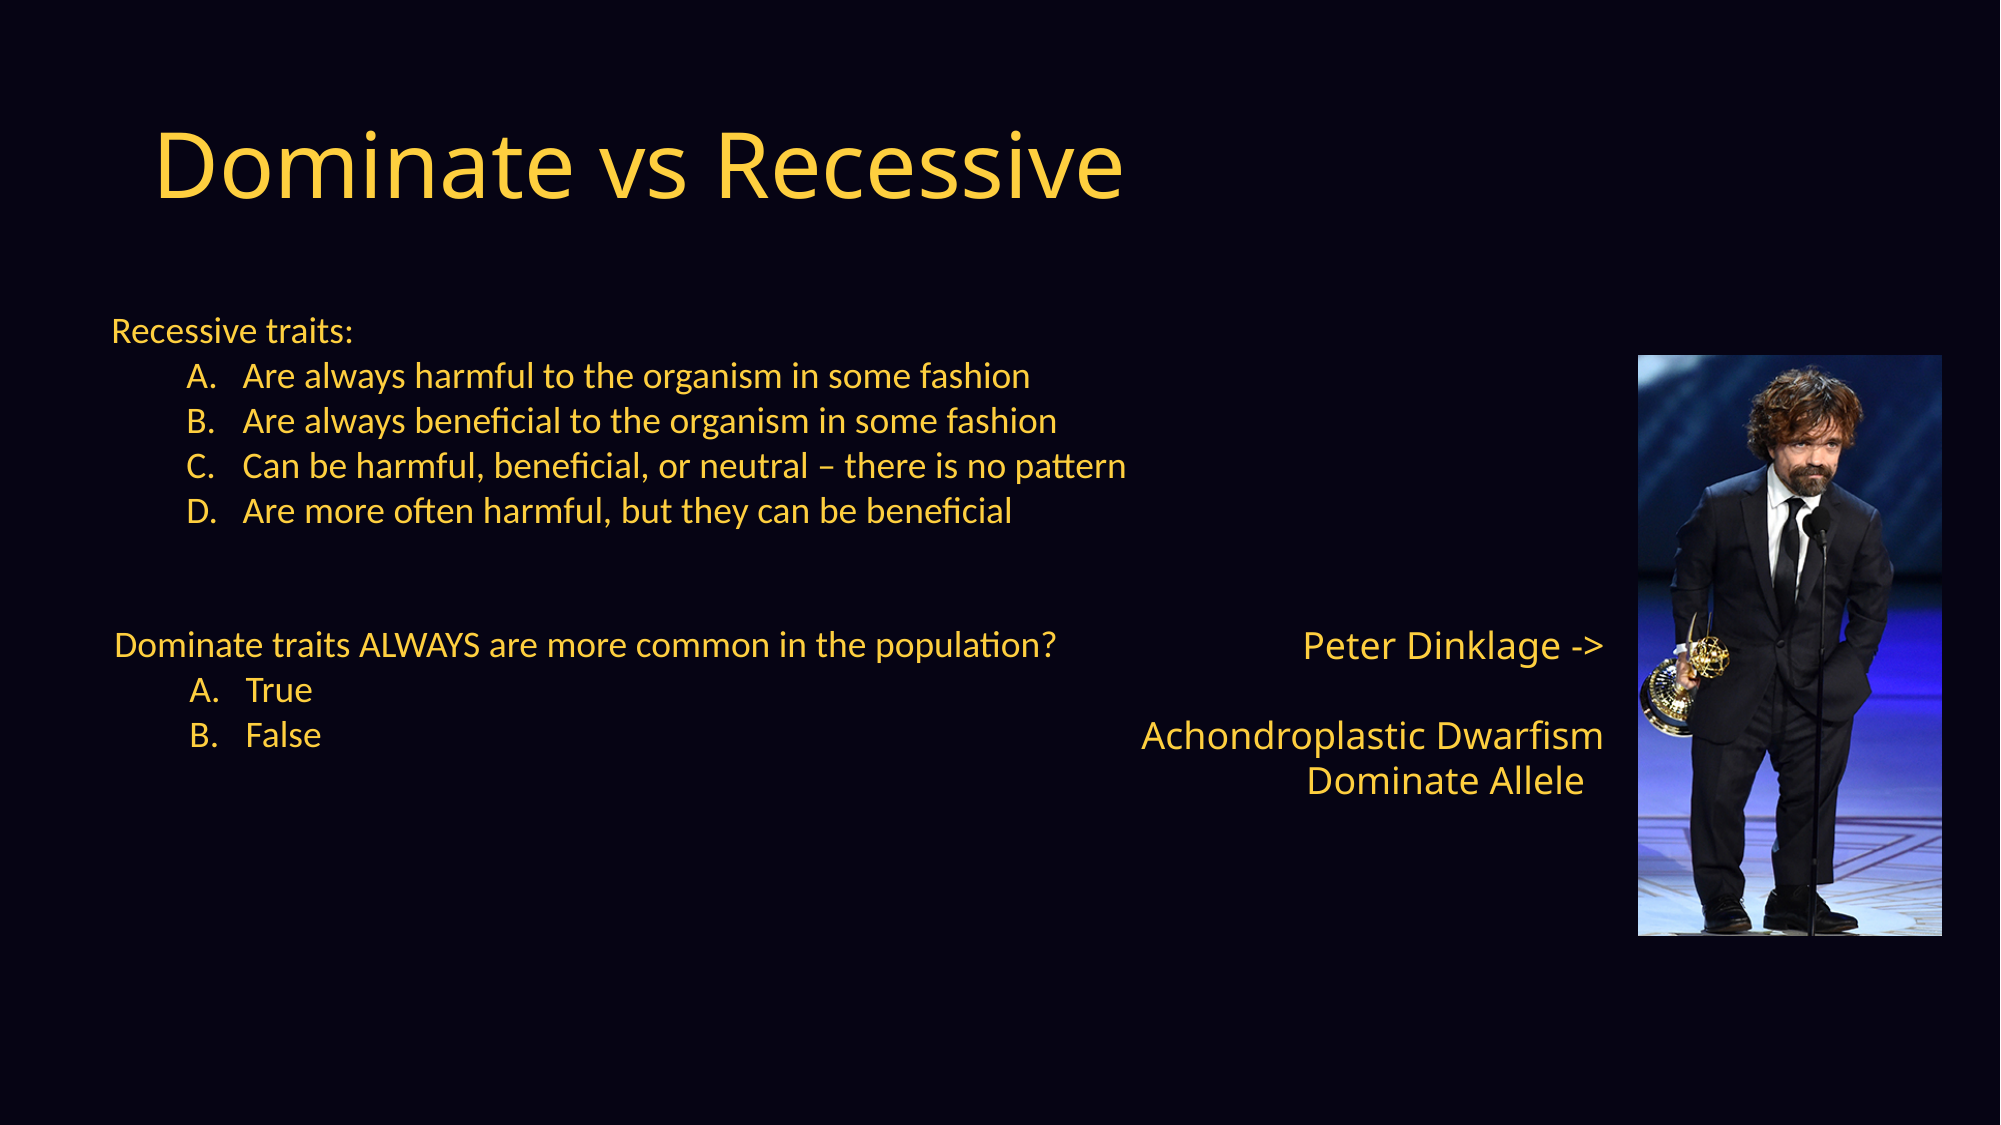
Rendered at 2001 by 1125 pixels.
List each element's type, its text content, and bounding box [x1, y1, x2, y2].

text_box Dominate traits ALWAYS are more common in the population? True False [99, 612, 1074, 808]
title Dominate vs Recessive [137, 59, 1863, 278]
text_box Peter Dinklage -> Achondroplastic Dwarfism Dominate Allele [1126, 614, 1620, 810]
text_box Recessive traits: Are always harmful to the organism in some fashion Are always beneficial to the organism in some fashion Can be harmful, beneficial, or neutral – there is no pattern Are more often harmful, but they can be beneficial [96, 299, 1152, 539]
picture [1638, 354, 1942, 936]
